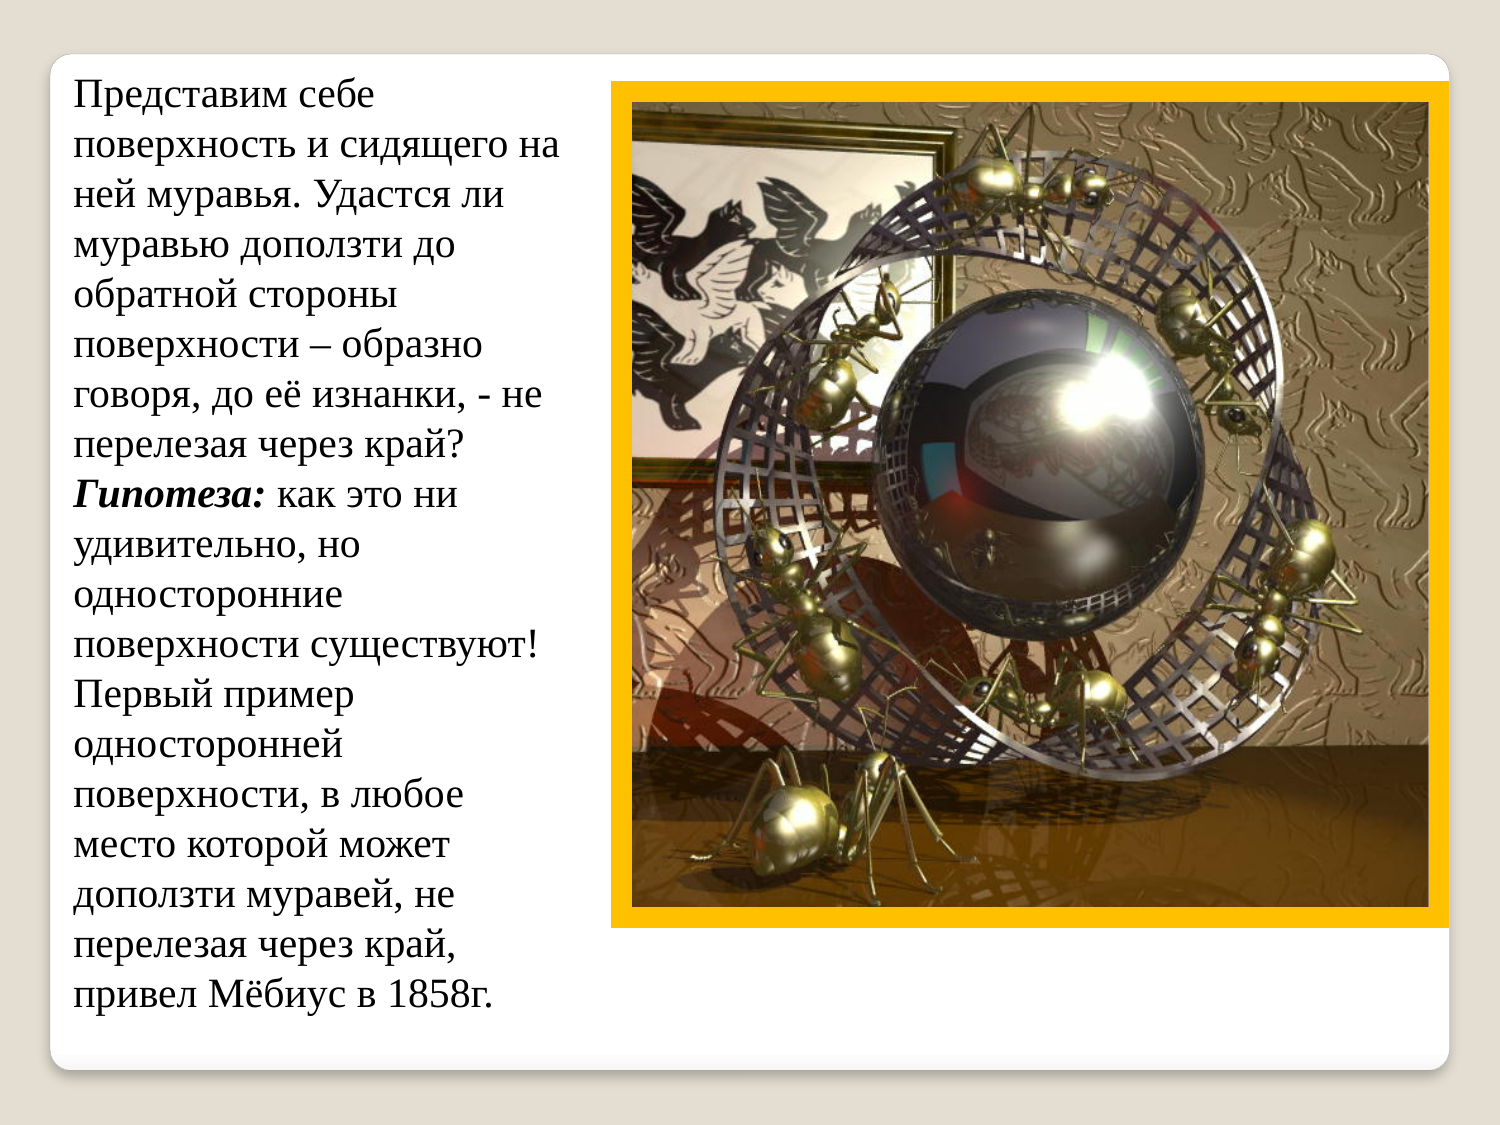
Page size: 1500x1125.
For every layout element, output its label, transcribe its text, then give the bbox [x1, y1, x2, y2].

picture [631, 101, 1429, 908]
text_box Представим себе поверхность и сидящего на ней муравья. Удастся ли муравью доползти до обратной стороны поверхности – образно говоря, до её изнанки, - не перелезая через край? Гипотеза: как это ни удивительно, но односторонние поверхности существуют! Первый пример односторонней поверхности, в любое место которой может доползти муравей, не перелезая через край, привел Мёбиус в 1858г. [58, 58, 585, 1024]
